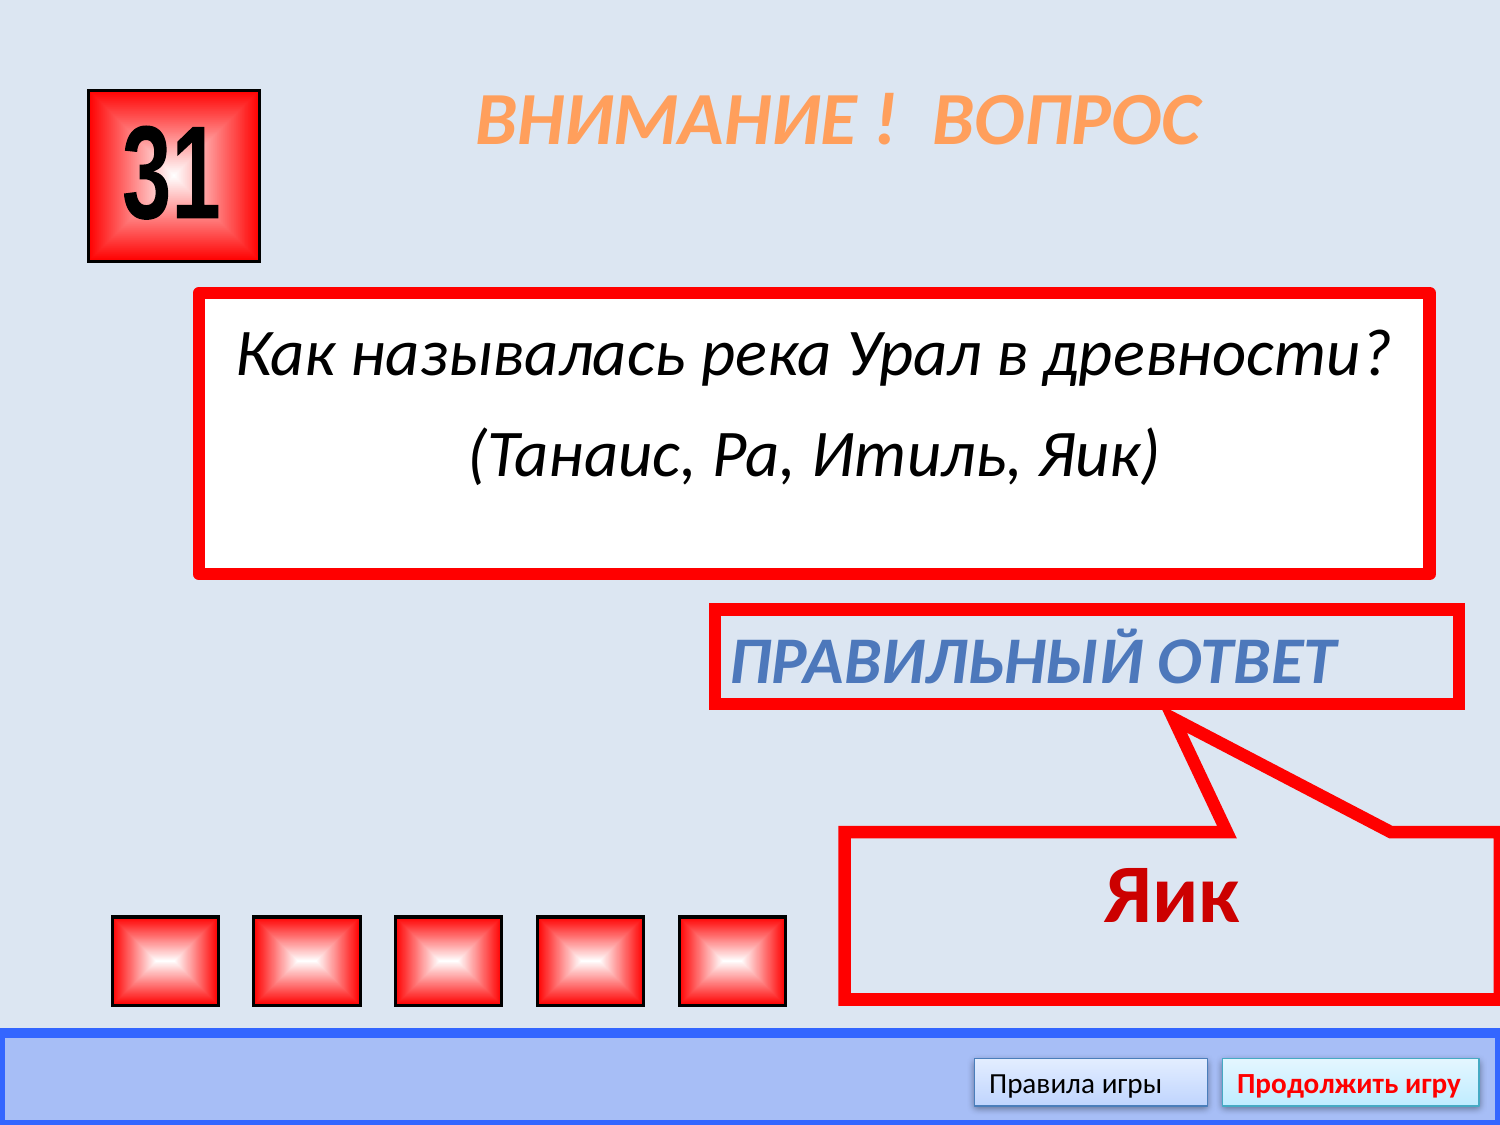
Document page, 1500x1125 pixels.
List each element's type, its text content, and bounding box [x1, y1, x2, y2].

text_box [537, 916, 644, 1006]
text_box Яик [844, 718, 1500, 1000]
text_box Правильный ответ [714, 609, 1459, 704]
text_box Продолжить игру [1222, 1058, 1480, 1107]
text_box [112, 916, 219, 1006]
text_box [0, 1033, 1500, 1125]
text_box [88, 90, 260, 262]
text_box Правила игры [974, 1058, 1208, 1107]
title ВНИМАНИЕ ! ВОПРОС [360, 45, 1317, 185]
text_box [395, 916, 502, 1006]
list Как называлась река Урал в древности? (Танаис, Ра, Итиль, Яик) [197, 291, 1432, 576]
text_box [253, 916, 361, 1006]
text_box [679, 916, 786, 1006]
